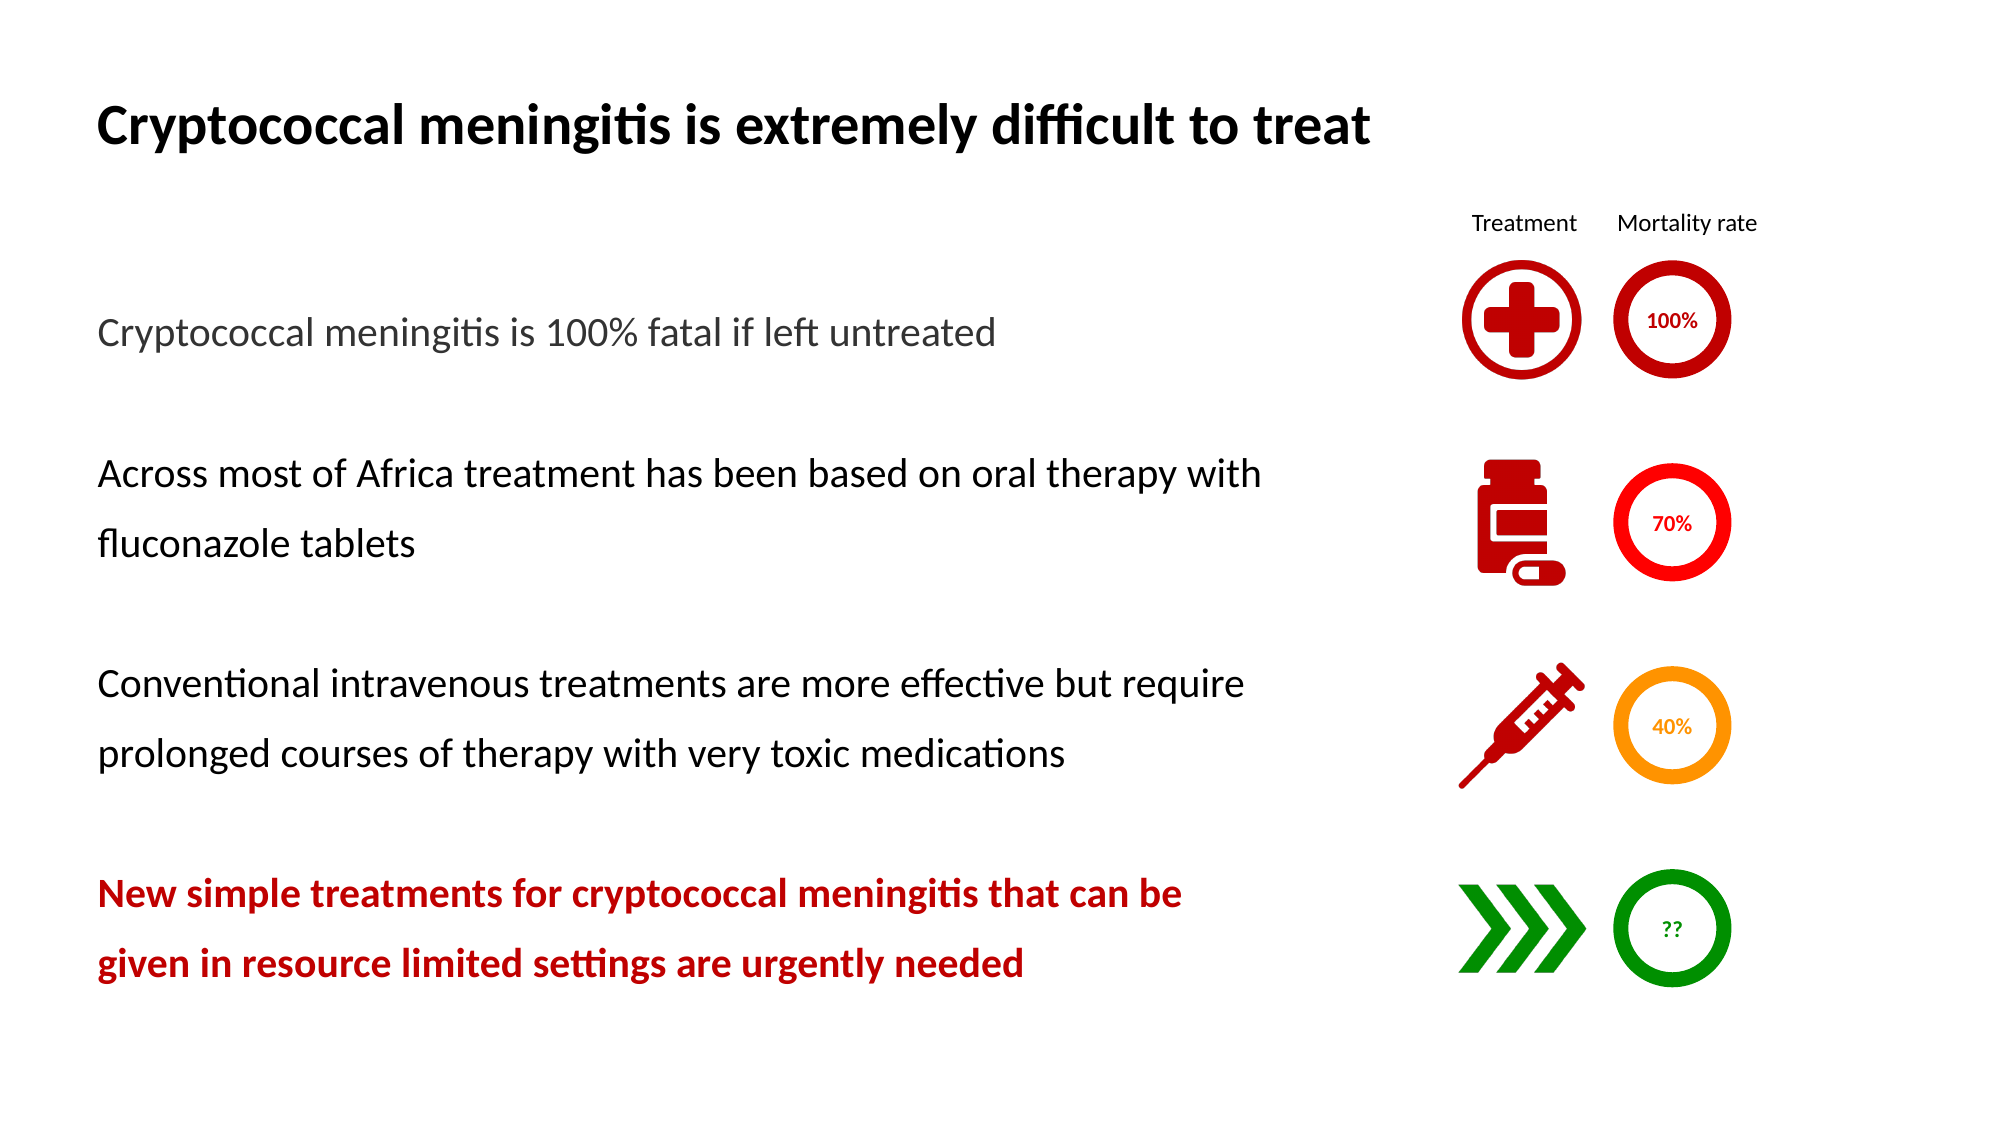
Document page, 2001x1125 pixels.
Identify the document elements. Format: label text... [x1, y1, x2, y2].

text_box Treatment Mortality rate [1457, 198, 1774, 244]
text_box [1446, 244, 1732, 395]
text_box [1446, 447, 1732, 598]
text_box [1446, 650, 1732, 801]
title Cryptococcal meningitis is extremely difficult to treat [82, 16, 1886, 235]
list Cryptococcal meningitis is 100% fatal if left untreated Across most of Africa treatment has been based on oral therapy with fluconazole tablets Conventional intravenous treatments are more effective but require prolonged courses of therapy with very toxic medications New simple treatments for cryptococcal meningitis that can be given in resource limited settings are urgently needed [82, 277, 1290, 1125]
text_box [1446, 853, 1732, 1004]
